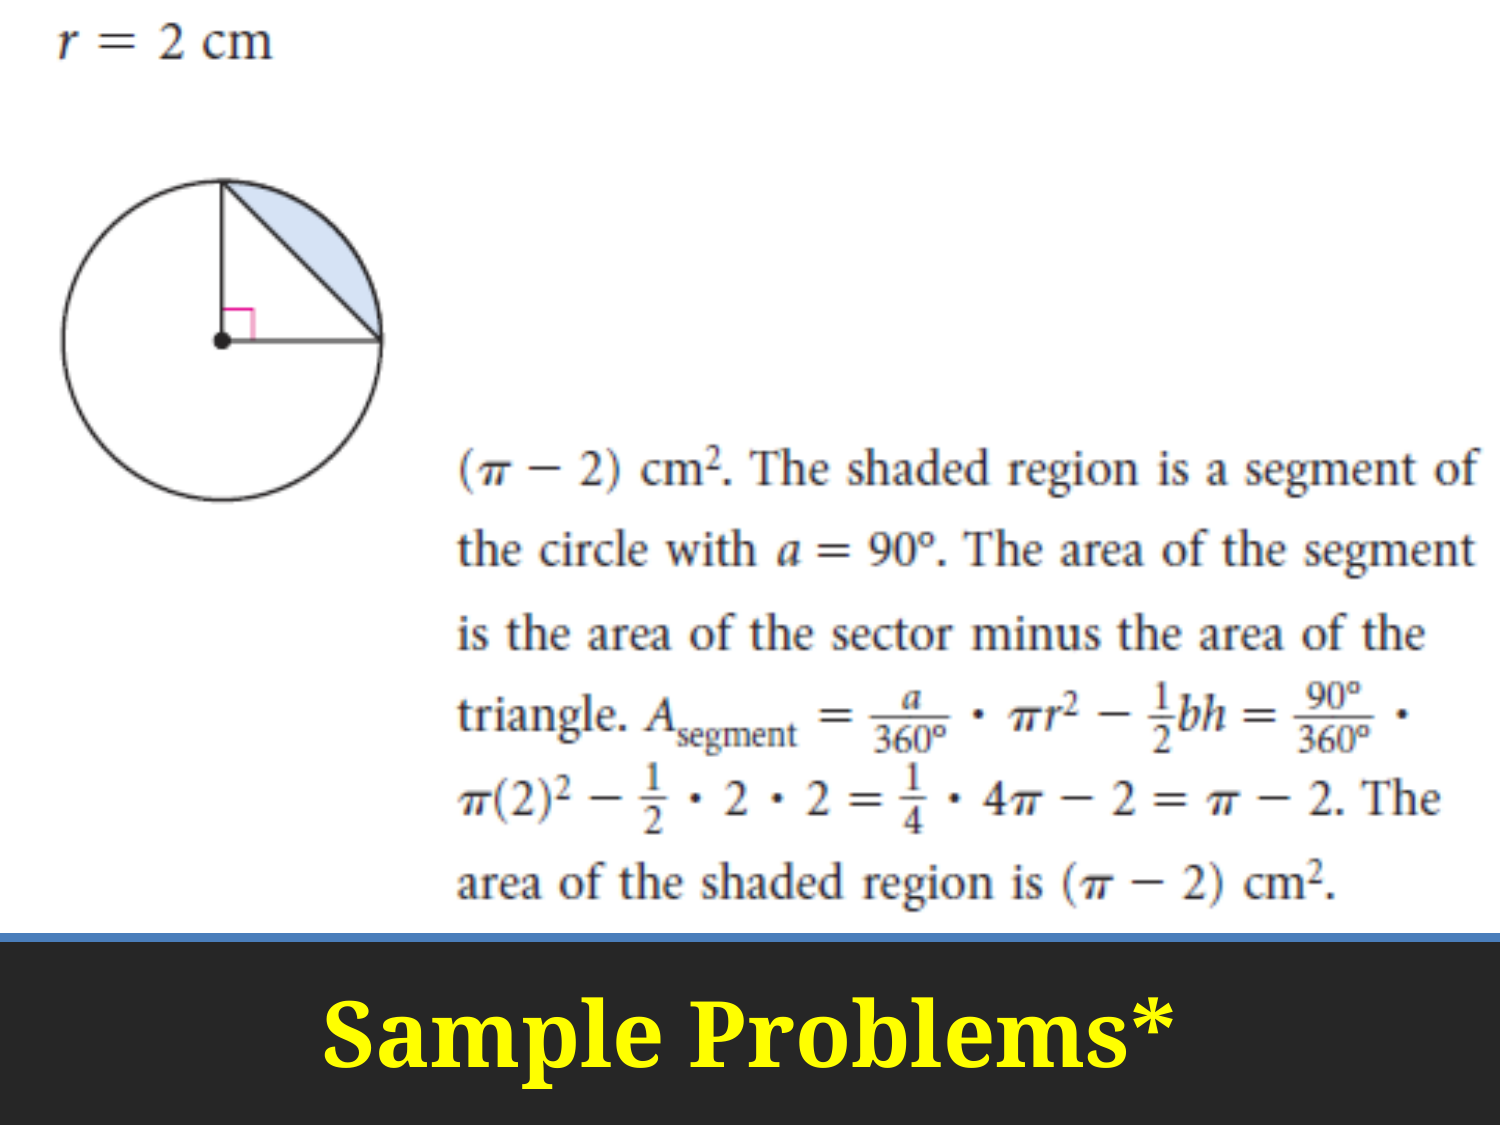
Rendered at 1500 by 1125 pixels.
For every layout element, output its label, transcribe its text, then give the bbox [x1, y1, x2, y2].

picture [440, 424, 1500, 926]
title Sample Problems* [37, 937, 1463, 1125]
picture [0, 0, 401, 517]
